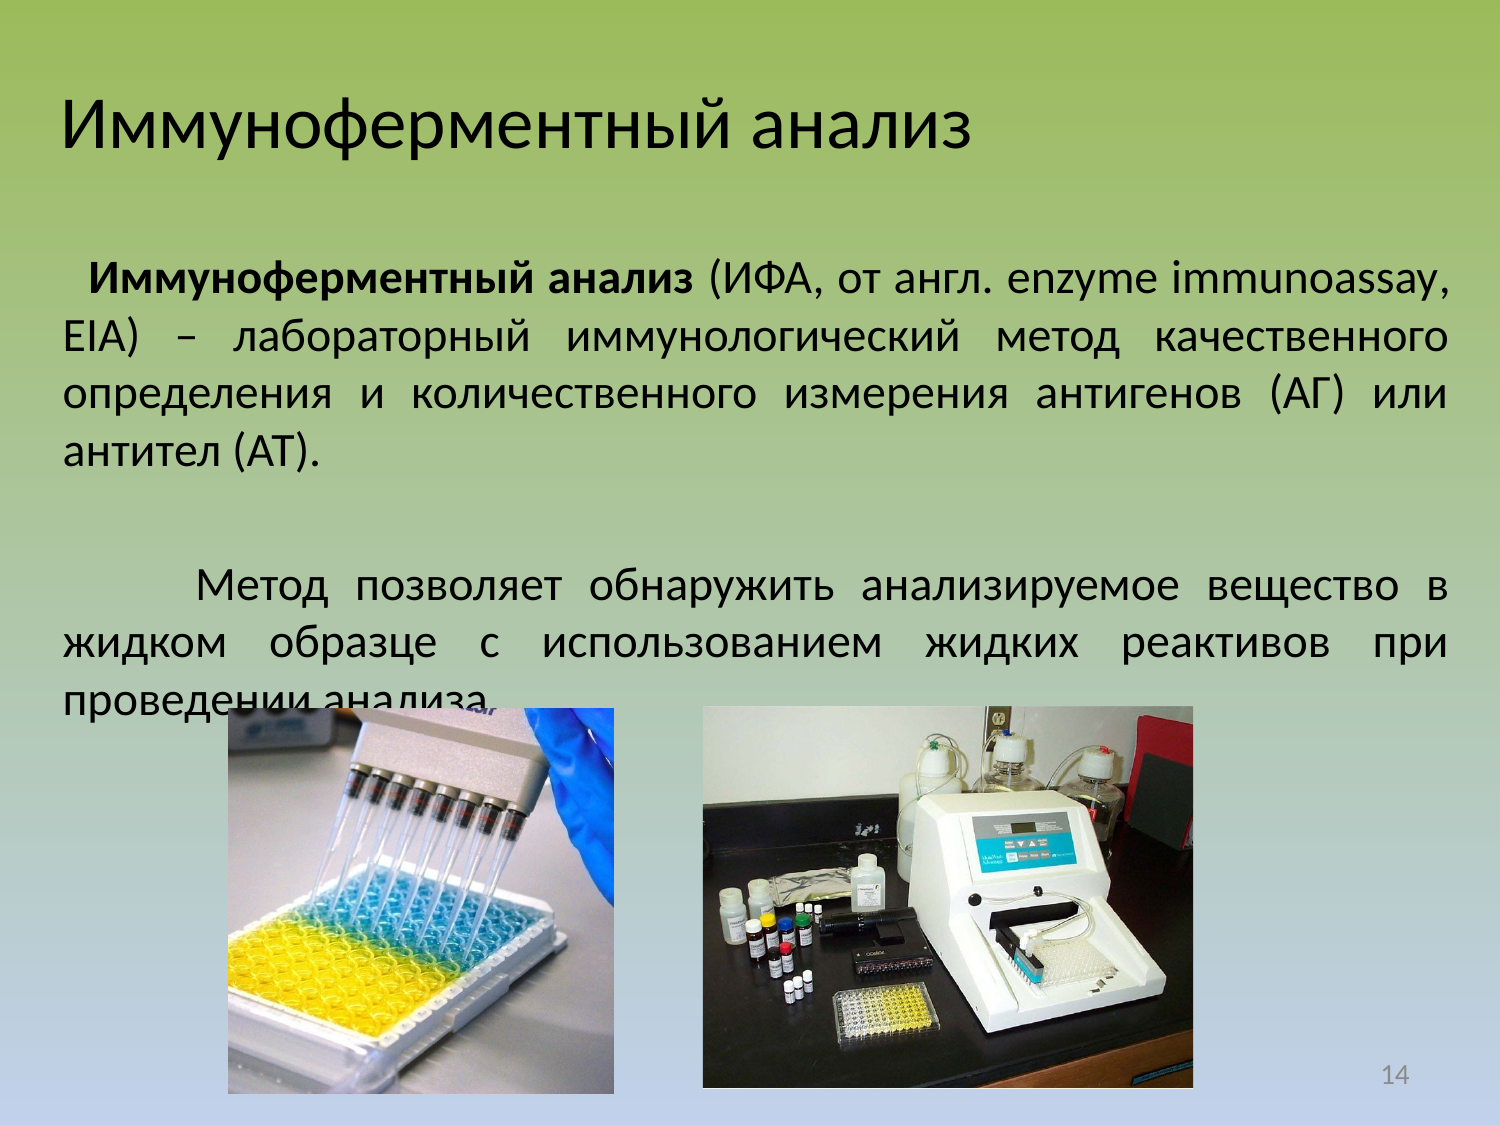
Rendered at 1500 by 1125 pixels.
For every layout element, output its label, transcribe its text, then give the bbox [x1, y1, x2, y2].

title Иммуноферментный анализ [45, 32, 1456, 206]
slide_number 14 [1074, 1042, 1425, 1103]
list Иммуноферментный анализ (ИФА, от англ. enzyme immunoassay, EIA) – лабораторный иммунологический метод качественного определения и количественного измерения антигенов (АГ) или антител (АТ). Метод позволяет обнаружить анализируемое вещество в жидком образце с использованием жидких реактивов при проведении анализа. [0, 237, 1467, 737]
picture [702, 705, 1194, 1089]
picture [228, 708, 614, 1094]
